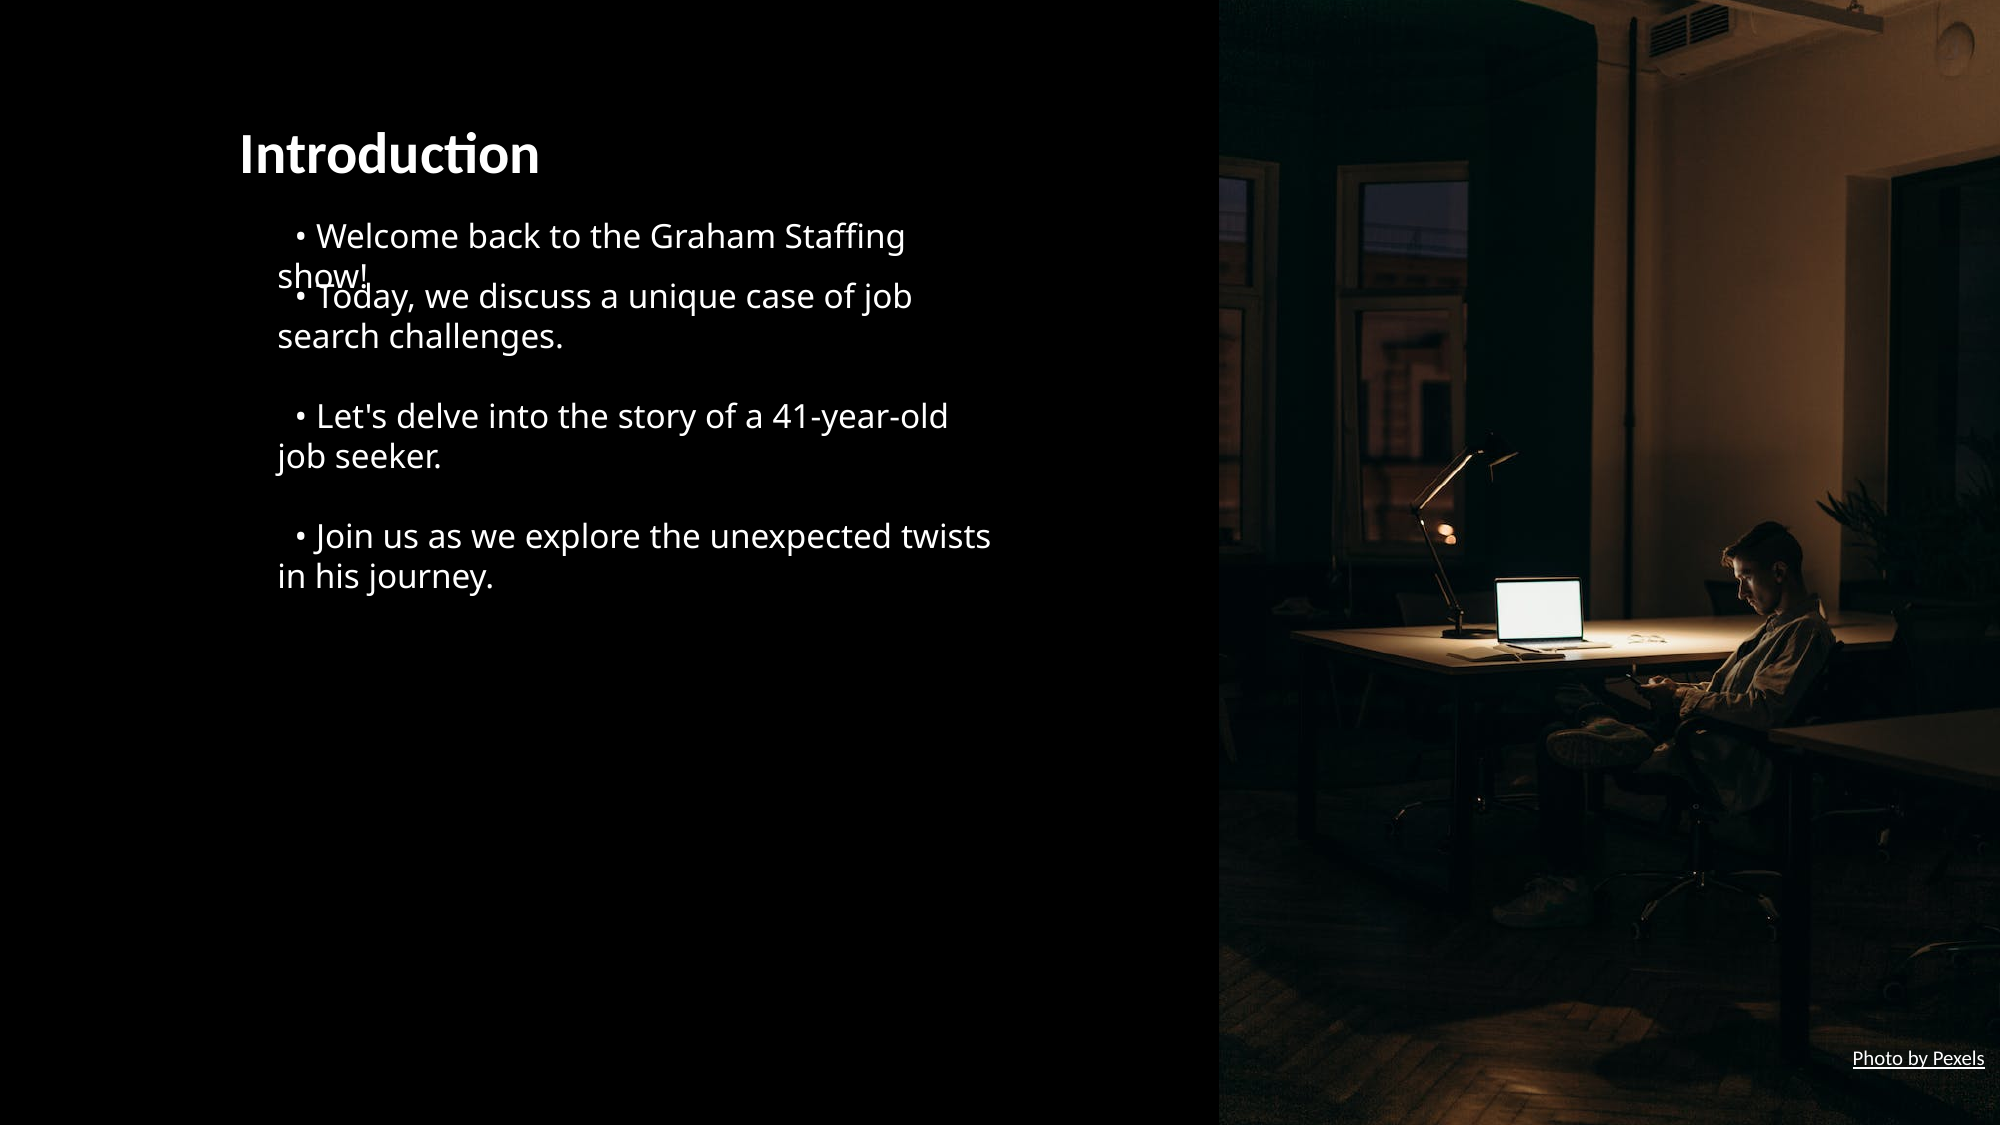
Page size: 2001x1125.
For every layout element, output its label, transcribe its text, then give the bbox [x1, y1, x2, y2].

text_box • Join us as we explore the unexpected twists in his journey. [262, 517, 1013, 593]
picture [1219, 0, 2000, 1125]
text_box Introduction [225, 112, 1219, 188]
text_box • Today, we discuss a unique case of job search challenges. [262, 277, 1013, 353]
text_box • Let's delve into the story of a 41-year-old job seeker. [262, 397, 1013, 473]
text_box • Welcome back to the Graham Staffing show! [262, 217, 1013, 277]
